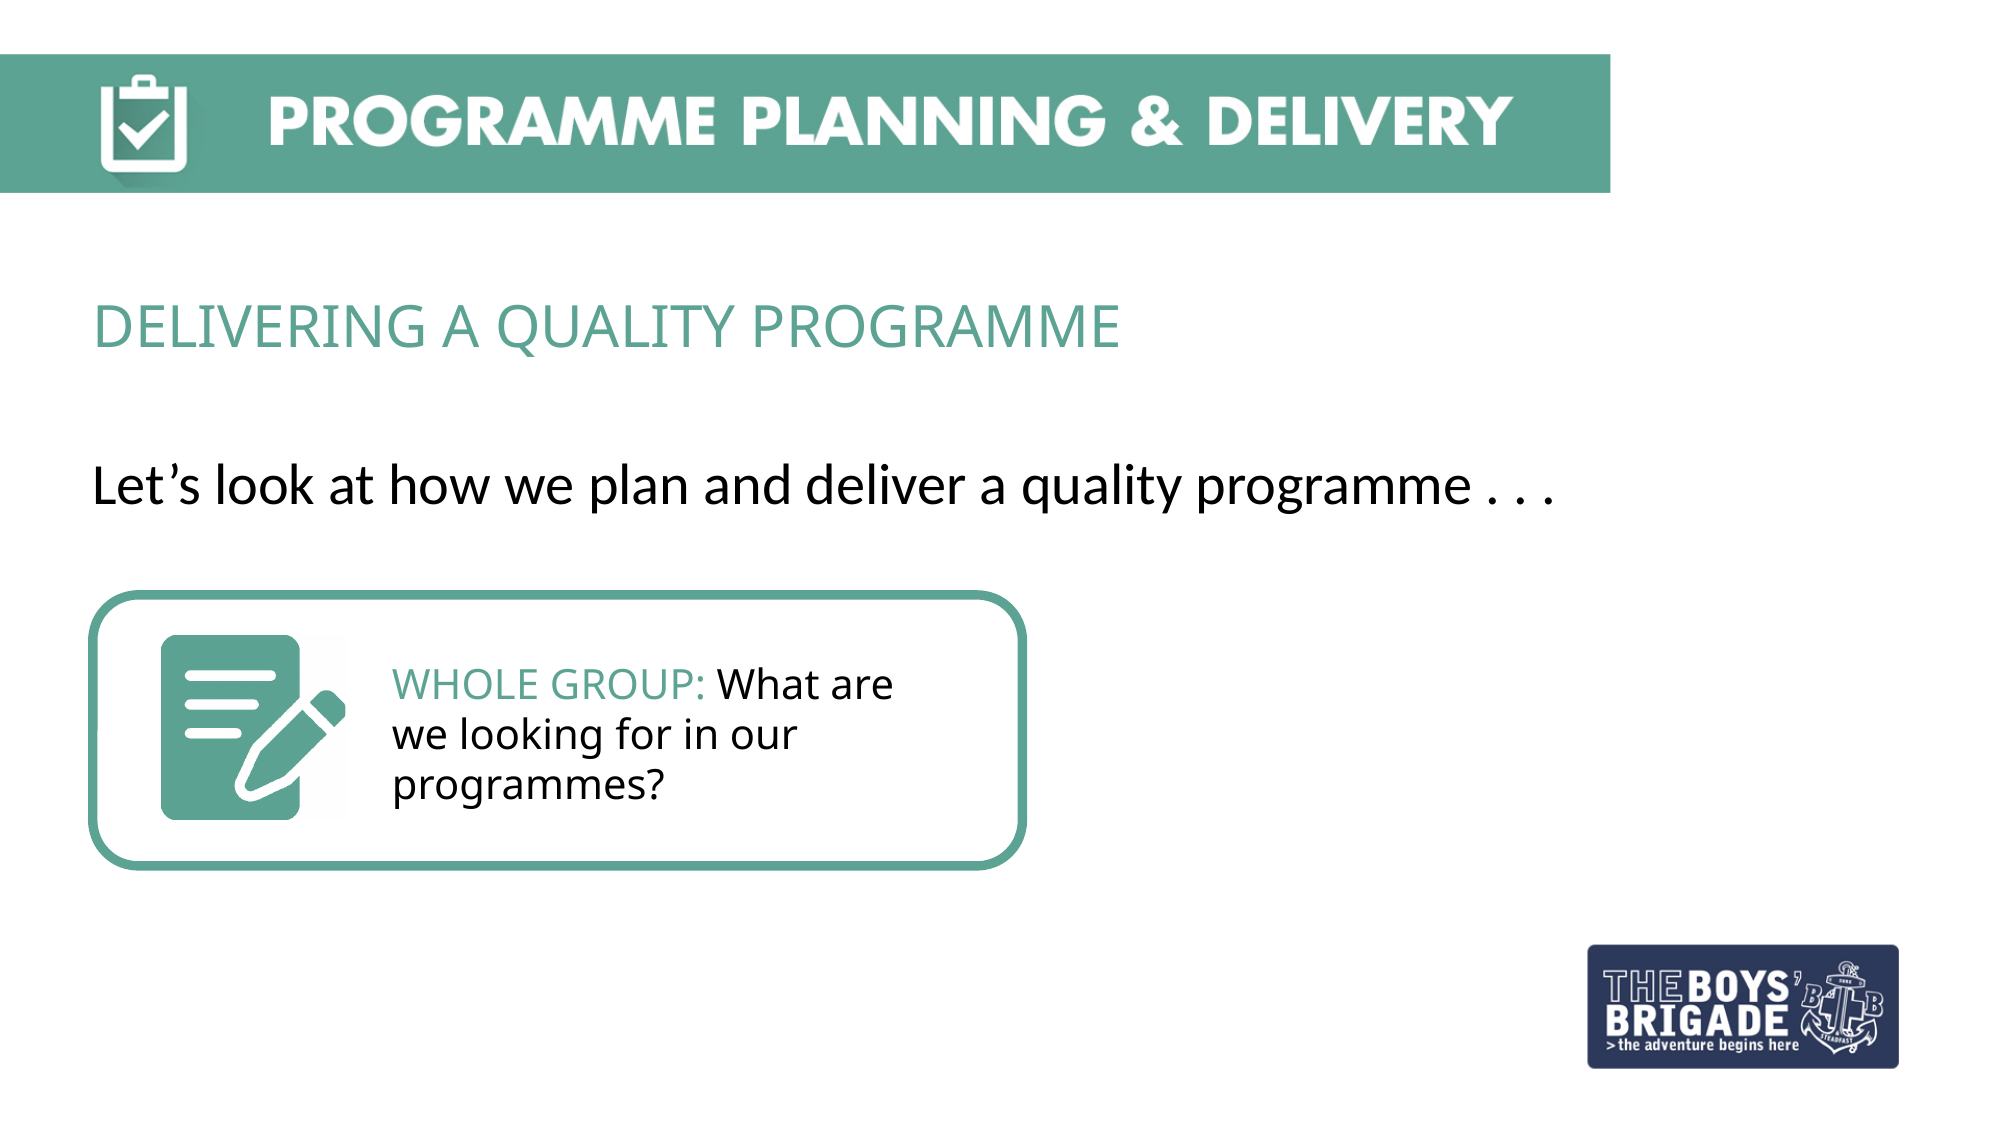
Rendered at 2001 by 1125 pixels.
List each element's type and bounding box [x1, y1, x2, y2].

text_box [161, 635, 346, 820]
list [0, 0, 2000, 1125]
